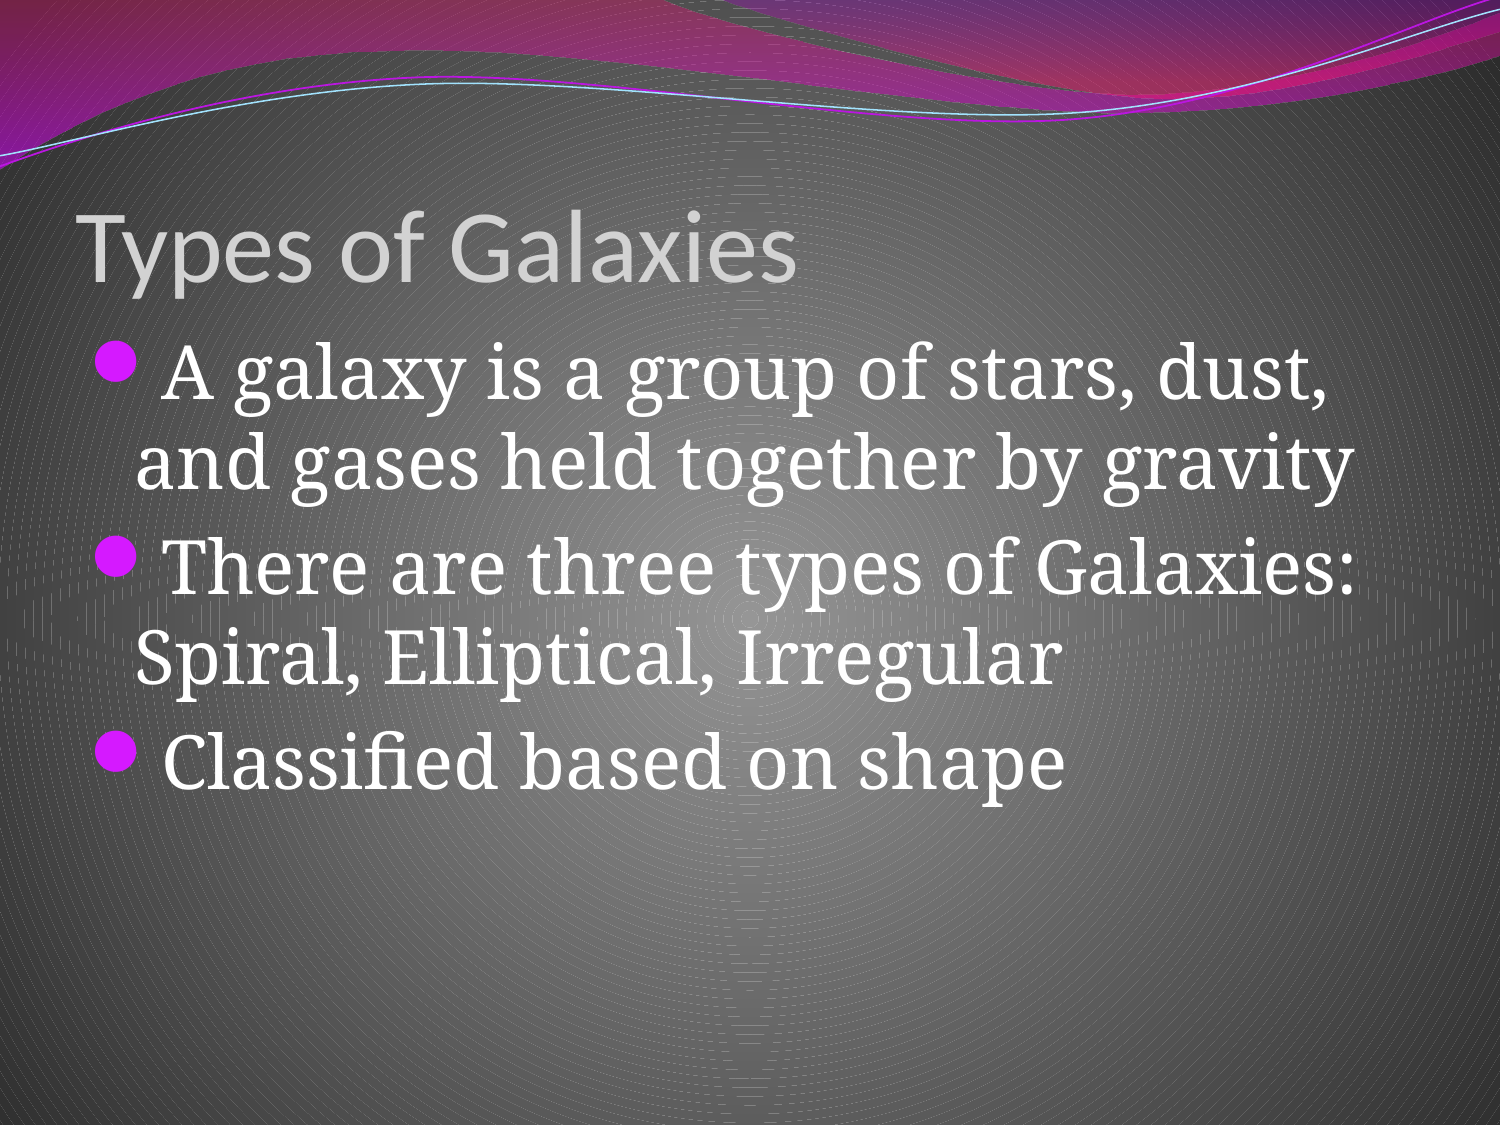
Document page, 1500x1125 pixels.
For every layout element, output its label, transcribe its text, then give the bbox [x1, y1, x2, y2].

list A galaxy is a group of stars, dust, and gases held together by gravity There are three types of Galaxies: Spiral, Elliptical, Irregular Classified based on shape [75, 317, 1425, 1038]
title Types of Galaxies [75, 115, 1425, 303]
